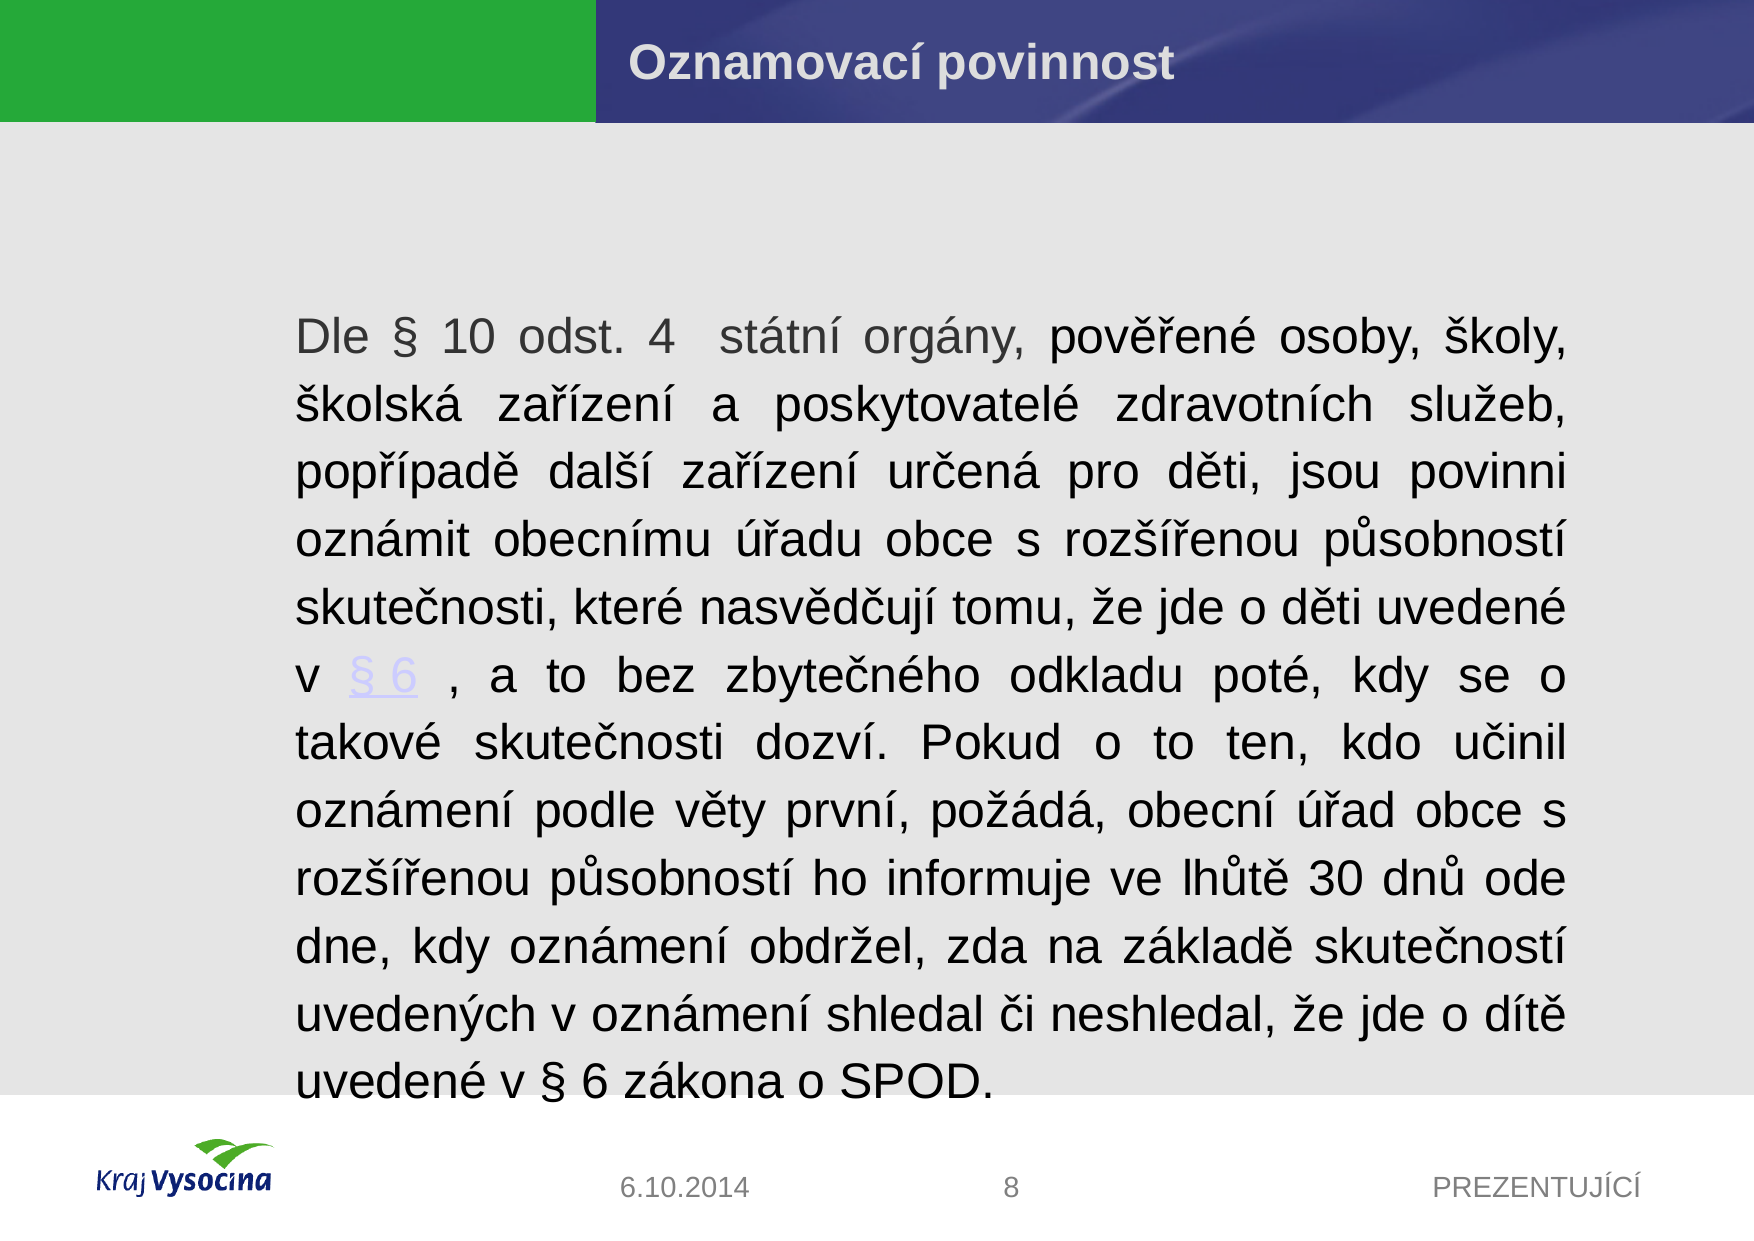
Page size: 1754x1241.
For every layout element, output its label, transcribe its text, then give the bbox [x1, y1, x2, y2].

text_box 8 [1003, 1168, 1220, 1199]
text_box 6.10.2014 [619, 1168, 889, 1211]
text_box Oznamovací povinnost [628, 29, 1324, 101]
text_box Dle § 10 odst. 4 státní orgány, pověřené osoby, školy, školská zařízení a poskytovatelé zdravotních služeb, popřípadě další zařízení určená pro děti, jsou povinni oznámit obecnímu úřadu obce s rozšířenou působností skutečnosti, které nasvědčují tomu, že jde o děti uvedené v § 6 , a to bez zbytečného odkladu poté, kdy se o takové skutečnosti dozví. Pokud o to ten, kdo učinil oznámení podle věty první, požádá, obecní úřad obce s rozšířenou působností ho informuje ve lhůtě 30 dnů ode dne, kdy oznámení obdržel, zda na základě skutečností uvedených v oznámení shledal či neshledal, že jde o dítě uvedené v § 6 zákona o SPOD. [295, 295, 1569, 1111]
picture [97, 1139, 275, 1197]
